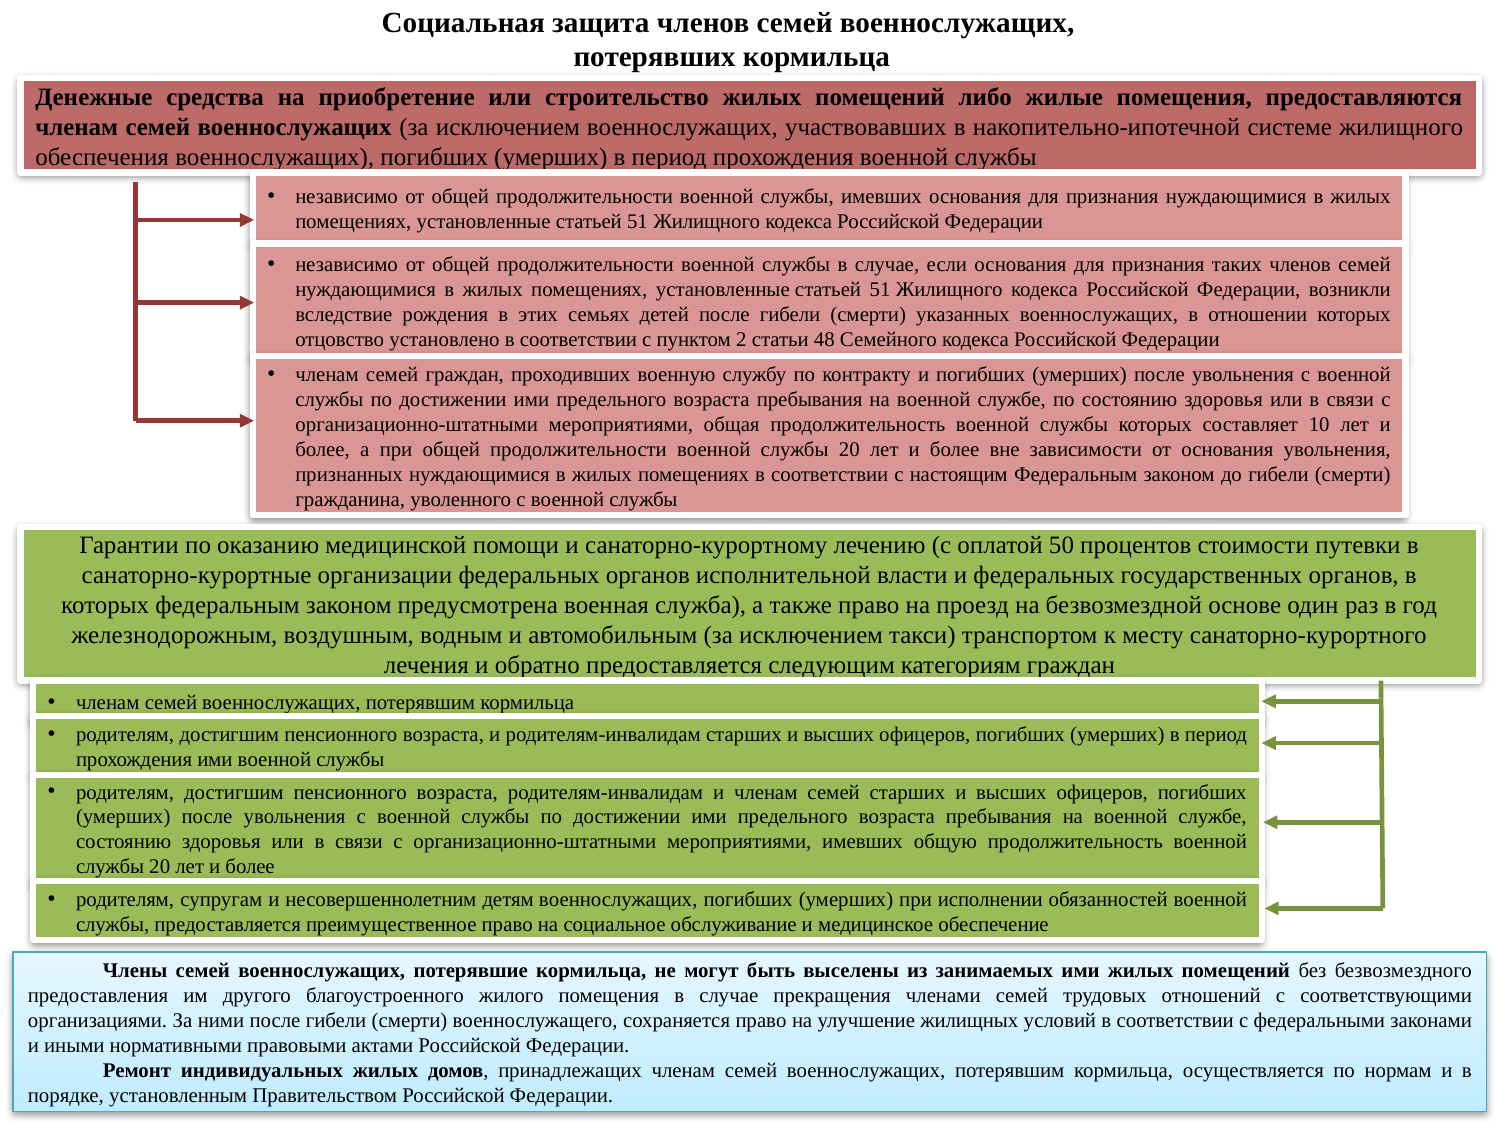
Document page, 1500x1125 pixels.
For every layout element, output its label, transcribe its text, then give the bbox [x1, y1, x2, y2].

text_box Гарантии по оказанию медицинской помощи и санаторно-курортному лечению (с оплатой 50 процентов стоимости путевки в санаторно-курортные организации федеральных органов исполнительной власти и федеральных государственных органов, в которых федеральным законом предусмотрена военная служба), а также право на проезд на безвозмездной основе один раз в год железнодорожным, воздушным, водным и автомобильным (за исключением такси) транспортом к месту санаторно-курортного лечения и обратно предоставляется следующим категориям граждан [17, 524, 1482, 684]
text_box членам семей граждан, проходивших военную службу по контракту и погибших (умерших) после увольнения с военной службы по достижении ими предельного возраста пребывания на военной службе, по состоянию здоровья или в связи с организационно-штатными мероприятиями, общая продолжительность военной службы которых составляет 10 лет и более, а при общей продолжительности военной службы 20 лет и более вне зависимости от основания увольнения, признанных нуждающимися в жилых помещениях в соответствии с настоящим Федеральным законом до гибели (смерти) гражданина, уволенного с военной службы [250, 353, 1409, 518]
text_box Социальная защита членов семей военнослужащих, потерявших кормильца [336, 0, 1128, 73]
text_box родителям, супругам и несовершеннолетним детям военнослужащих, погибших (умерших) при исполнении обязанностей военной службы, предоставляется преимущественное право на социальное обслуживание и медицинское обеспечение [30, 878, 1265, 943]
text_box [1380, 680, 1384, 909]
text_box членам семей военнослужащих, потерявшим кормильца [30, 677, 1265, 713]
text_box независимо от общей продолжительности военной службы, имевших основания для признания нуждающимися в жилых помещениях, установленные статьей 51 Жилищного кодекса Российской Федерации [250, 169, 1409, 241]
text_box Денежные средства на приобретение или строительство жилых помещений либо жилые помещения, предоставляются членам семей военнослужащих (за исключением военнослужащих, участвовавших в накопительно-ипотечной системе жилищного обеспечения военнослужащих), погибших (умерших) в период прохождения военной службы [17, 75, 1482, 176]
text_box родителям, достигшим пенсионного возраста, родителям-инвалидам и членам семей старших и высших офицеров, погибших (умерших) после увольнения с военной службы по достижении ими предельного возраста пребывания на военной службе, состоянию здоровья или в связи с организационно-штатными мероприятиями, имевших общую продолжительность военной службы 20 лет и более [30, 772, 1265, 878]
text_box родителям, достигшим пенсионного возраста, и родителям-инвалидам старших и высших офицеров, погибших (умерших) в период прохождения ими военной службы [30, 713, 1265, 772]
text_box Члены семей военнослужащих, потерявшие кормильца, не могут быть выселены из занимаемых ими жилых помещений без безвозмездного предоставления им другого благоустроенного жилого помещения в случае прекращения членами семей трудовых отношений с соответствующими организациями. За ними после гибели (смерти) военнослужащего, сохраняется право на улучшение жилищных условий в соответствии с федеральными законами и иными нормативными правовыми актами Российской Федерации. Ремонт индивидуальных жилых домов, принадлежащих членам семей военнослужащих, потерявшим кормильца, осуществляется по нормам и в порядке, установленным Правительством Российской Федерации. [12, 951, 1487, 1112]
text_box независимо от общей продолжительности военной службы в случае, если основания для признания таких членов семей нуждающимися в жилых помещениях, установленные статьей 51 Жилищного кодекса Российской Федерации, возникли вследствие рождения в этих семьях детей после гибели (смерти) указанных военнослужащих, в отношении которых отцовство установлено в соответствии с пунктом 2 статьи 48 Семейного кодекса Российской Федерации [250, 240, 1409, 353]
